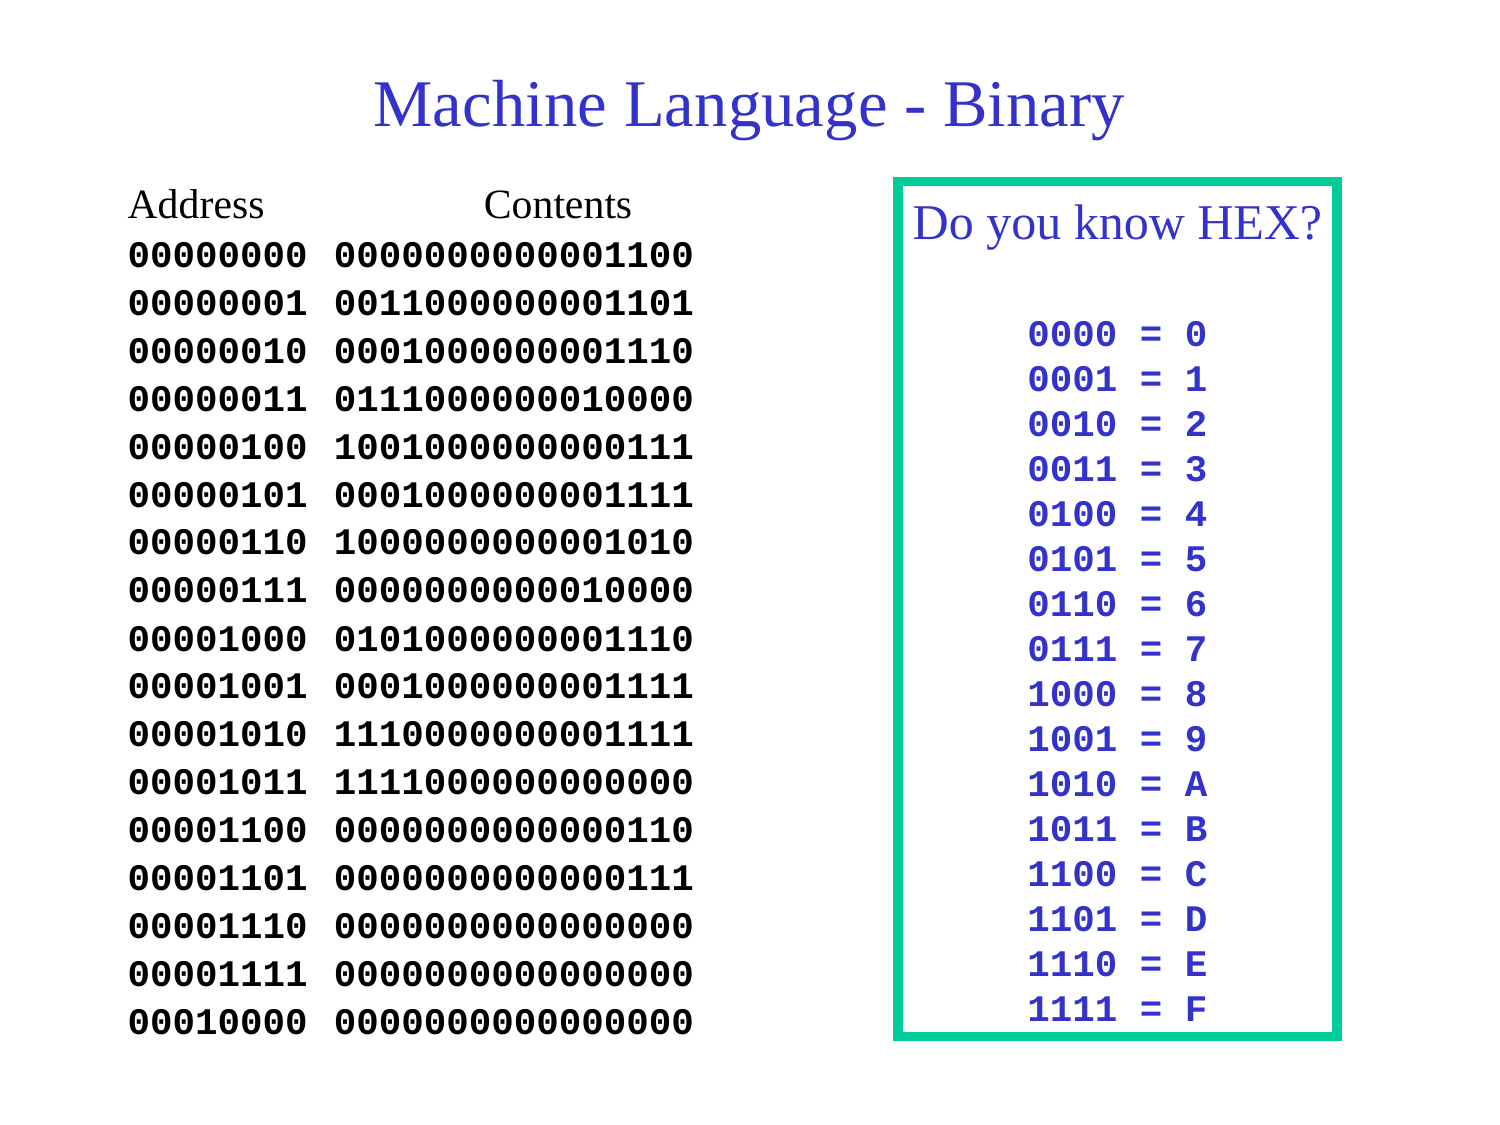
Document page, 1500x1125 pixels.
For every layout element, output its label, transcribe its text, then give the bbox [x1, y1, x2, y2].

text_box Do you know HEX? 0000 = 0 0001 = 1 0010 = 2 0011 = 3 0100 = 4 0101 = 5 0110 = 6 0111 = 7 1000 = 8 1001 = 9 1010 = A 1011 = B 1100 = C 1101 = D 1110 = E 1111 = F [897, 181, 1337, 1037]
list Address Contents 00000000 0000000000001100 00000001 0011000000001101 00000010 0001000000001110 00000011 0111000000010000 00000100 1001000000000111 00000101 0001000000001111 00000110 1000000000001010 00000111 0000000000010000 00001000 0101000000001110 00001001 0001000000001111 00001010 1110000000001111 00001011 1111000000000000 00001100 0000000000000110 00001101 0000000000000111 00001110 0000000000000000 00001111 0000000000000000 00010000 0000000000000000 [112, 174, 1388, 1075]
title Machine Language - Binary [112, 62, 1388, 138]
